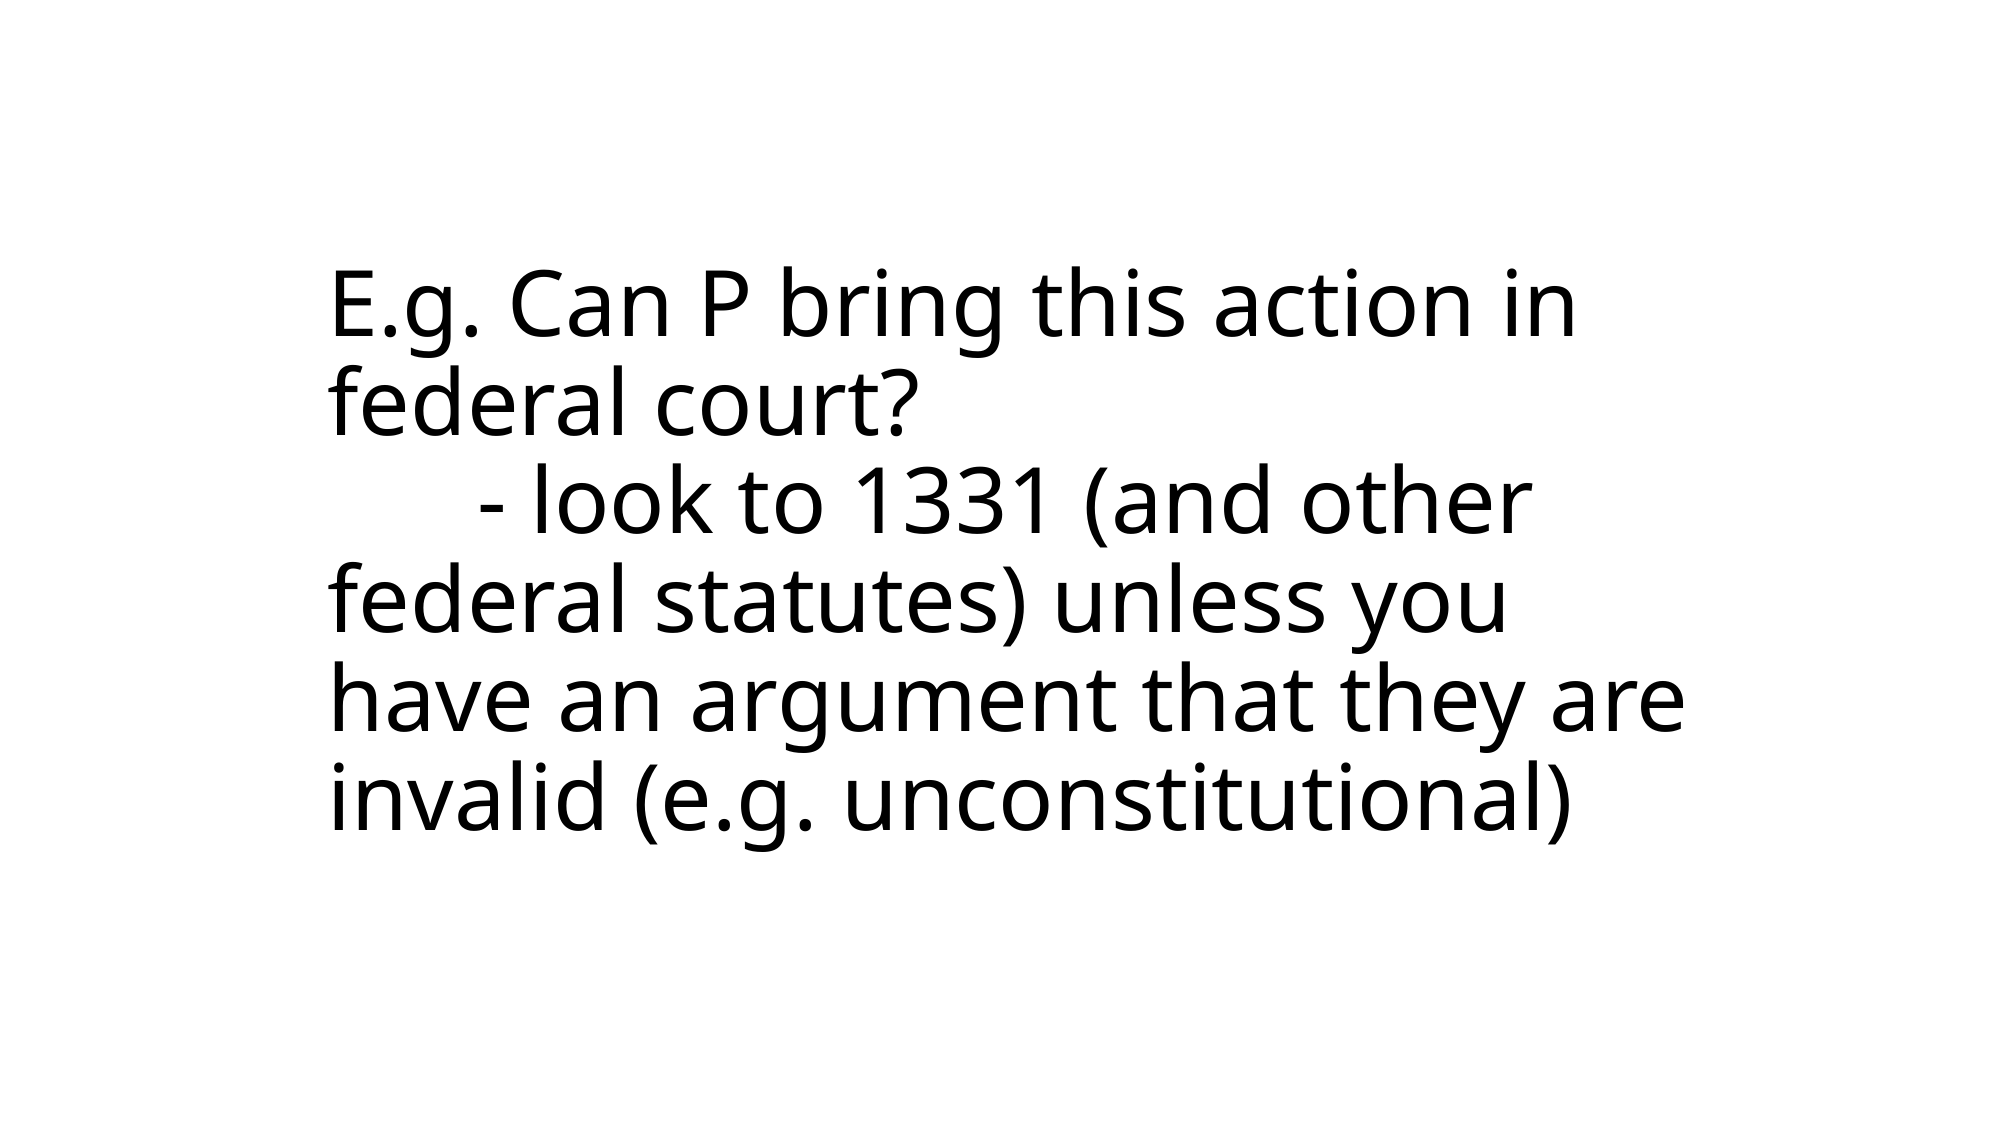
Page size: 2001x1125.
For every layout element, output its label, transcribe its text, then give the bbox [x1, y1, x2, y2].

title E.g. Can P bring this action in federal court? - look to 1331 (and other federal statutes) unless you have an argument that they are invalid (e.g. unconstitutional) [312, 45, 1750, 1063]
